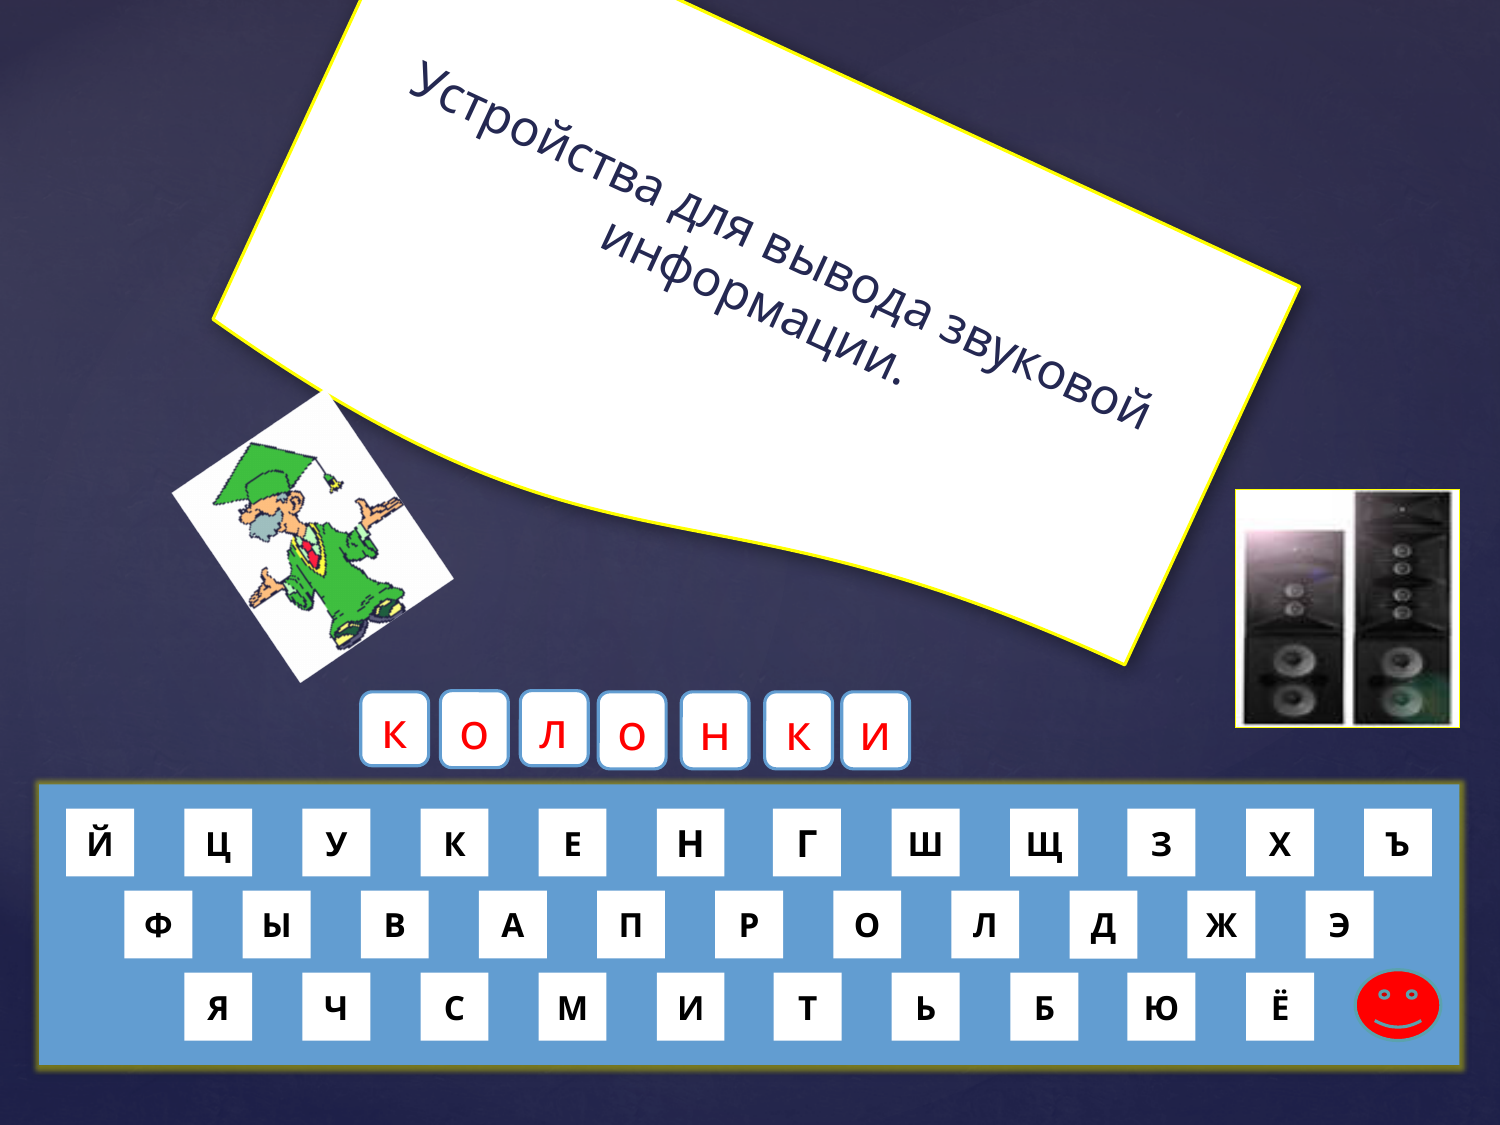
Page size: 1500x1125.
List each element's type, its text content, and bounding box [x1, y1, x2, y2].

text_box У [301, 807, 372, 878]
text_box к [359, 690, 431, 768]
text_box Ж [1186, 889, 1257, 960]
text_box н [679, 690, 751, 771]
text_box П [596, 889, 666, 960]
text_box Я [183, 971, 254, 1042]
text_box Ё [1245, 971, 1316, 1042]
text_box Д [1068, 889, 1139, 960]
text_box Ф [123, 889, 194, 960]
text_box [1353, 968, 1443, 1043]
text_box Э [1304, 889, 1375, 960]
picture [173, 390, 453, 682]
text_box Ч [301, 971, 372, 1042]
text_box М [537, 971, 608, 1042]
text_box Щ [1009, 807, 1080, 878]
text_box о [438, 689, 510, 770]
text_box Ъ [1362, 807, 1434, 878]
text_box З [1126, 807, 1197, 878]
text_box Устройства для вывода звуковой информации. [211, 0, 1301, 667]
text_box к [763, 690, 835, 771]
text_box А [477, 889, 548, 960]
text_box Ю [1126, 971, 1197, 1042]
text_box О [832, 889, 903, 960]
text_box Б [1009, 971, 1080, 1042]
picture [1234, 488, 1460, 728]
text_box о [596, 690, 668, 771]
text_box Х [1245, 807, 1316, 878]
text_box Ц [183, 807, 254, 878]
text_box Й [65, 807, 136, 878]
text_box и [840, 690, 912, 771]
text_box л [518, 689, 590, 768]
text_box В [359, 889, 430, 960]
text_box Ш [890, 807, 961, 878]
text_box Т [772, 971, 843, 1042]
text_box Ь [890, 971, 961, 1042]
text_box [37, 783, 1461, 1066]
text_box И [655, 971, 726, 1042]
text_box Ы [241, 889, 312, 960]
text_box С [419, 971, 490, 1042]
text_box К [419, 807, 490, 878]
text_box Л [950, 889, 1021, 960]
text_box Н [655, 807, 726, 878]
text_box Е [537, 807, 608, 878]
text_box Р [714, 889, 785, 960]
text_box Г [771, 807, 842, 878]
